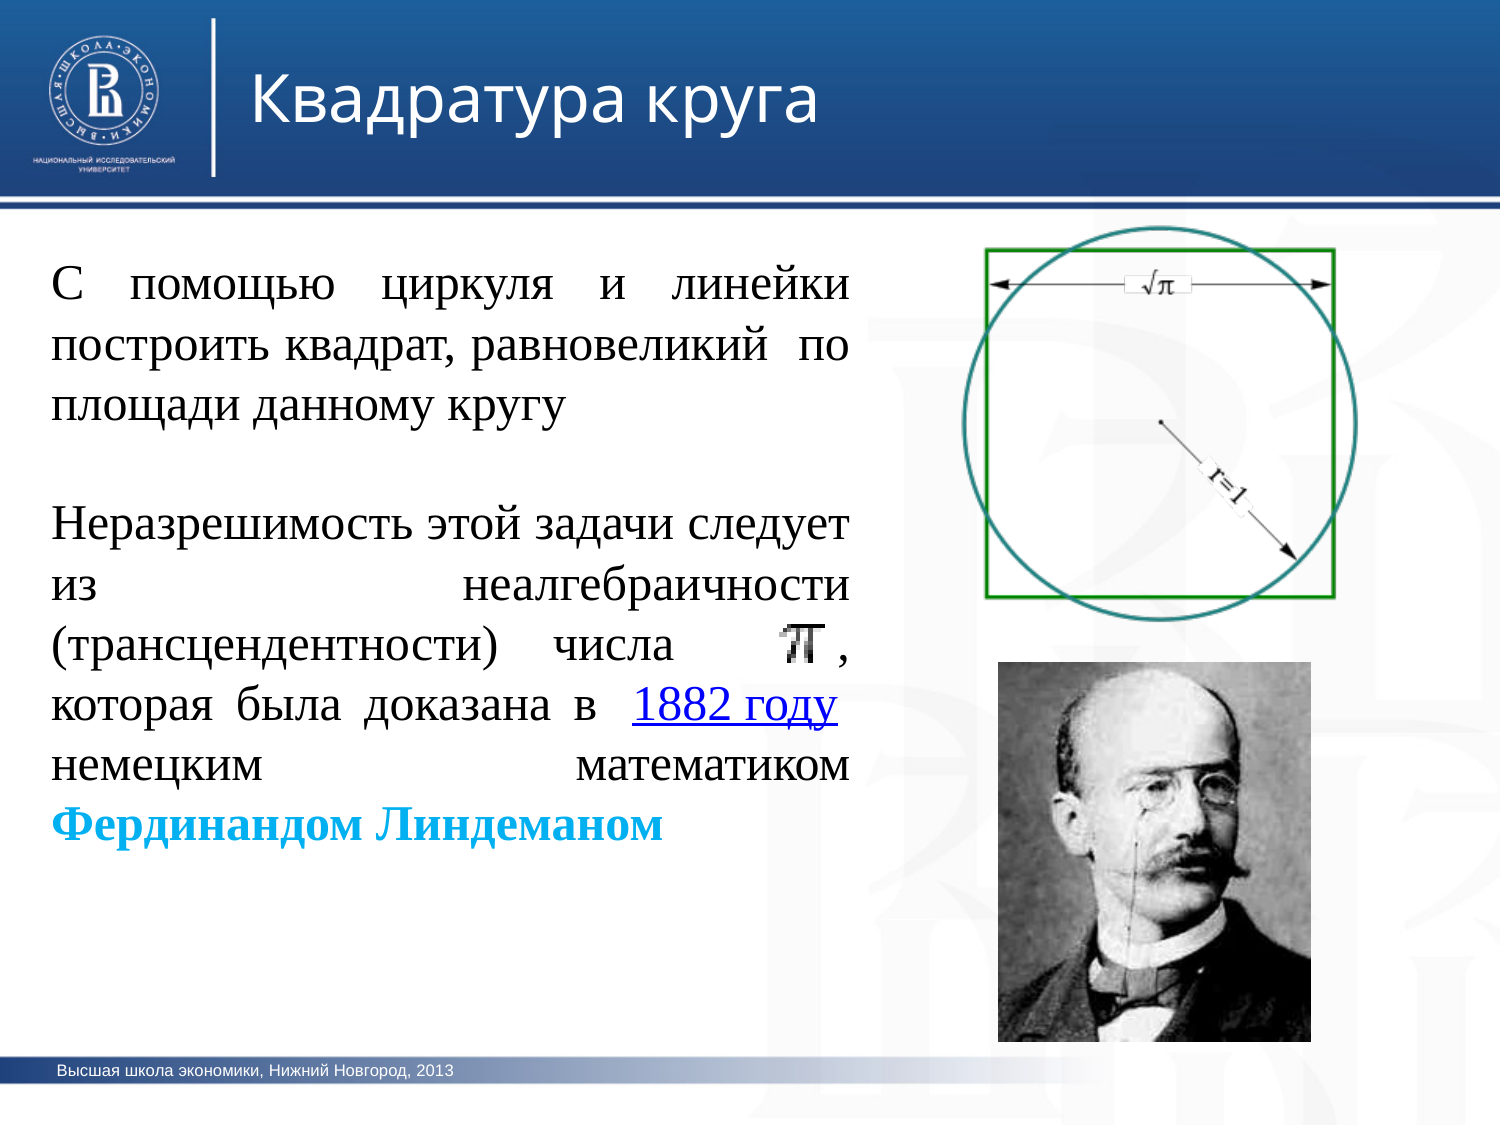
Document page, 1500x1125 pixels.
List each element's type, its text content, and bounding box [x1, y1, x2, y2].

text_box Высшая школа экономики, Нижний Новгород, 2013 [41, 1052, 722, 1093]
text_box С помощью циркуля и линейки построить квадрат, равновеликий по площади данному кругу Неразрешимость этой задачи следует из неалгебраичности (трансцендентности) числа , которая была доказана в 1882 году немецким математиком Фердинандом Линдеманом [36, 242, 866, 1038]
picture [0, 0, 1500, 1125]
text_box Квадратура круга [234, 18, 1461, 172]
